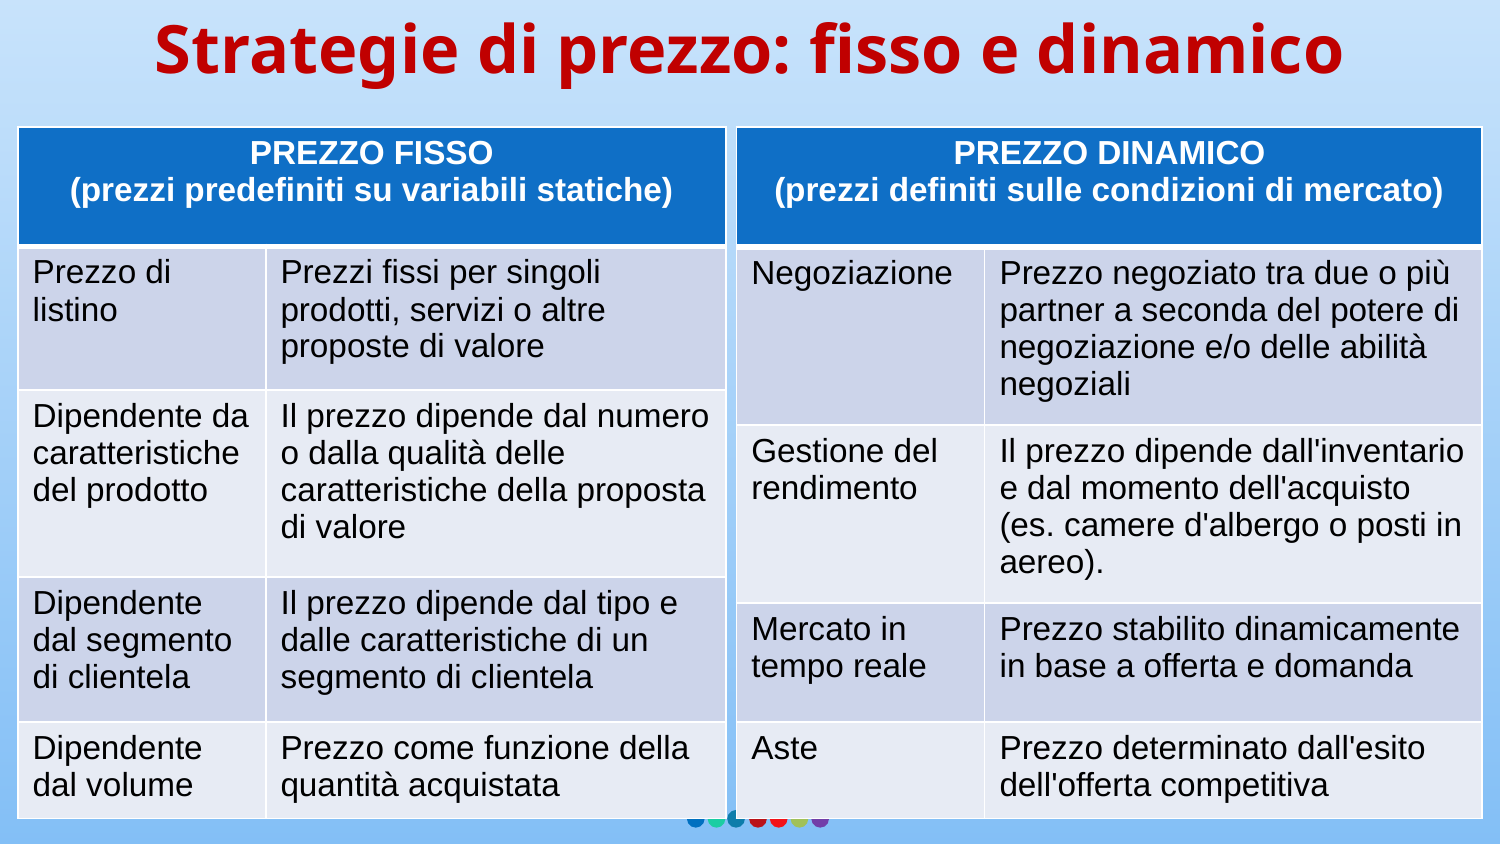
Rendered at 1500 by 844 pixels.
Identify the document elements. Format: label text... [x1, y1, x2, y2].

table_header PREZZO FISSO (prezzi predefiniti su variabili statiche) [19, 128, 725, 244]
table_cell Negoziazione [737, 250, 984, 424]
table_cell Prezzo stabilito dinamicamente in base a offerta e domanda [985, 604, 1481, 721]
table_cell Mercato in tempo reale [737, 604, 984, 721]
table_cell Dipendente da caratteristiche del prodotto [19, 391, 265, 576]
text_box 25 [1074, 819, 1425, 827]
table_cell Il prezzo dipende dall'inventario e dal momento dell'acquisto (es. camere d'albergo o posti in aereo). [985, 426, 1481, 602]
table_header PREZZO DINAMICO (prezzi definiti sulle condizioni di mercato) [737, 128, 1481, 244]
table_cell Prezzo come funzione della quantità acquistata [267, 723, 725, 818]
table_cell Prezzo determinato dall'esito dell'offerta competitiva [985, 723, 1481, 818]
table_cell Dipendente dal segmento di clientela [19, 578, 265, 721]
table_cell Dipendente dal volume [19, 723, 265, 818]
table_cell Prezzo di listino [19, 249, 265, 389]
table_cell Il prezzo dipende dal numero o dalla qualità delle caratteristiche della proposta di valore [267, 391, 725, 576]
table_cell Prezzi fissi per singoli prodotti, servizi o altre proposte di valore [267, 249, 725, 389]
table_cell Prezzo negoziato tra due o più partner a seconda del potere di negoziazione e/o delle abilità negoziali [985, 250, 1481, 424]
table_cell Aste [737, 723, 984, 818]
text_box Strategie di prezzo: fisso e dinamico [139, 0, 1361, 95]
table_cell Gestione del rendimento [737, 426, 984, 602]
table_cell Il prezzo dipende dal tipo e dalle caratteristiche di un segmento di clientela [267, 578, 725, 721]
